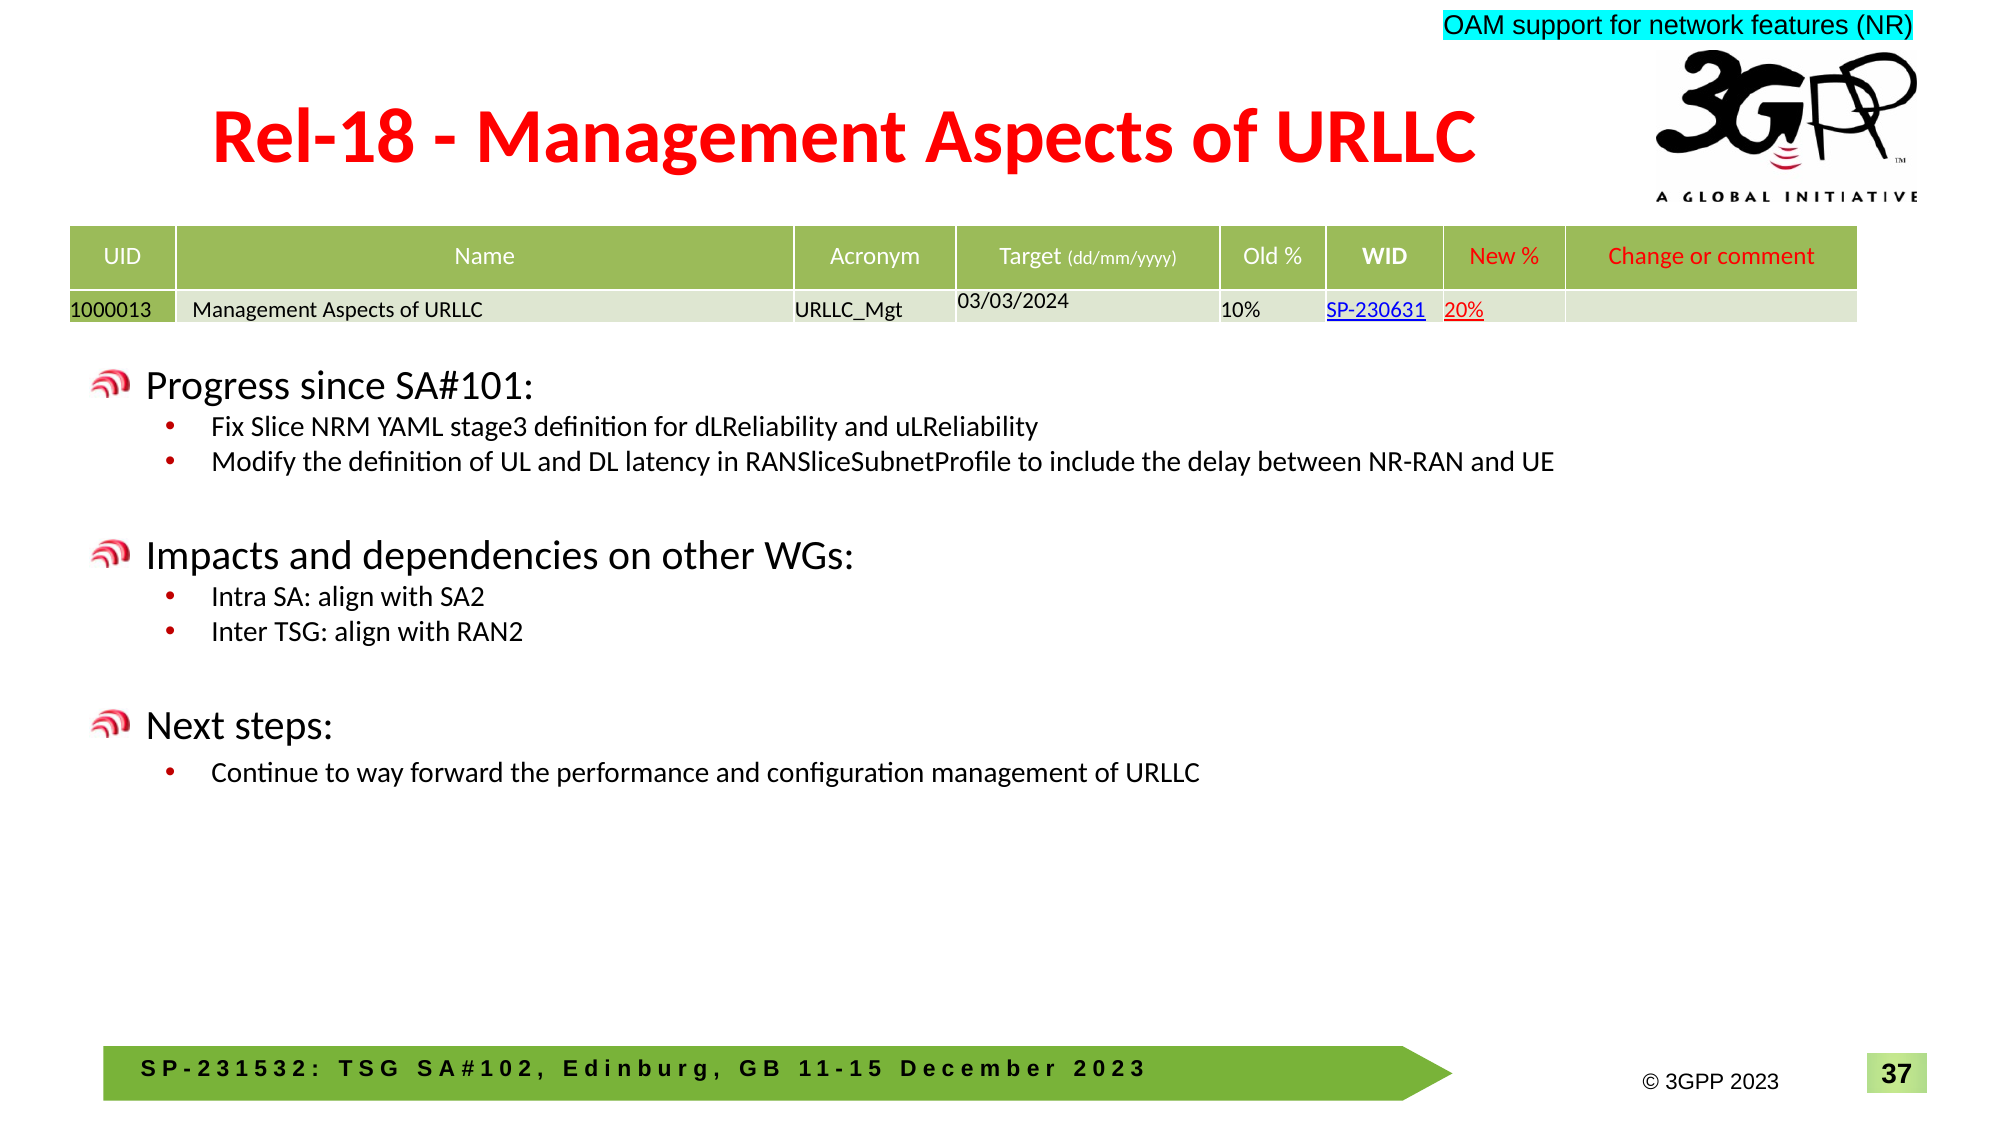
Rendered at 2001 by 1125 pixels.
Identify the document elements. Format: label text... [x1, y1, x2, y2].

picture [89, 708, 131, 738]
picture [89, 538, 131, 568]
table_cell Management Aspects of URLLC [177, 291, 793, 322]
table_header WID [1327, 226, 1443, 289]
table_header Acronym [795, 226, 955, 289]
table_cell URLLC_Mgt [795, 291, 955, 322]
picture [1656, 50, 1917, 202]
table_header Old % [1221, 226, 1325, 289]
table_header Target (dd/mm/yyyy) [957, 226, 1219, 289]
text_box OAM support for network features (NR) [1428, 0, 1928, 48]
table_cell 20% [1444, 291, 1565, 322]
table_cell 10% [1221, 291, 1325, 322]
table_cell SP-230631 [1327, 291, 1443, 322]
table_header Name [177, 226, 793, 289]
table_cell 03/03/2024 [957, 291, 1219, 322]
table_header UID [70, 226, 175, 289]
table_cell [1566, 291, 1857, 322]
table_header Change or comment [1566, 226, 1857, 289]
picture [89, 368, 131, 398]
table_header New % [1444, 226, 1565, 289]
table_header New % [1867, 1053, 1927, 1093]
table_cell 1000013 [70, 291, 175, 322]
title Rel-18 - Management Aspects of URLLC [107, 37, 1601, 224]
text_box Progress since SA#101: Fix Slice NRM YAML stage3 definition for dLReliability and uLReliability Modify the definition of UL and DL latency in RANSliceSubnetProfile to include the delay between NR-RAN and UE Impacts and dependencies on other WGs: Intra SA: align with SA2 Inter TSG: align with RAN2 Next steps: Continue to way forward the performance and configuration management of URLLC [75, 350, 1880, 1034]
